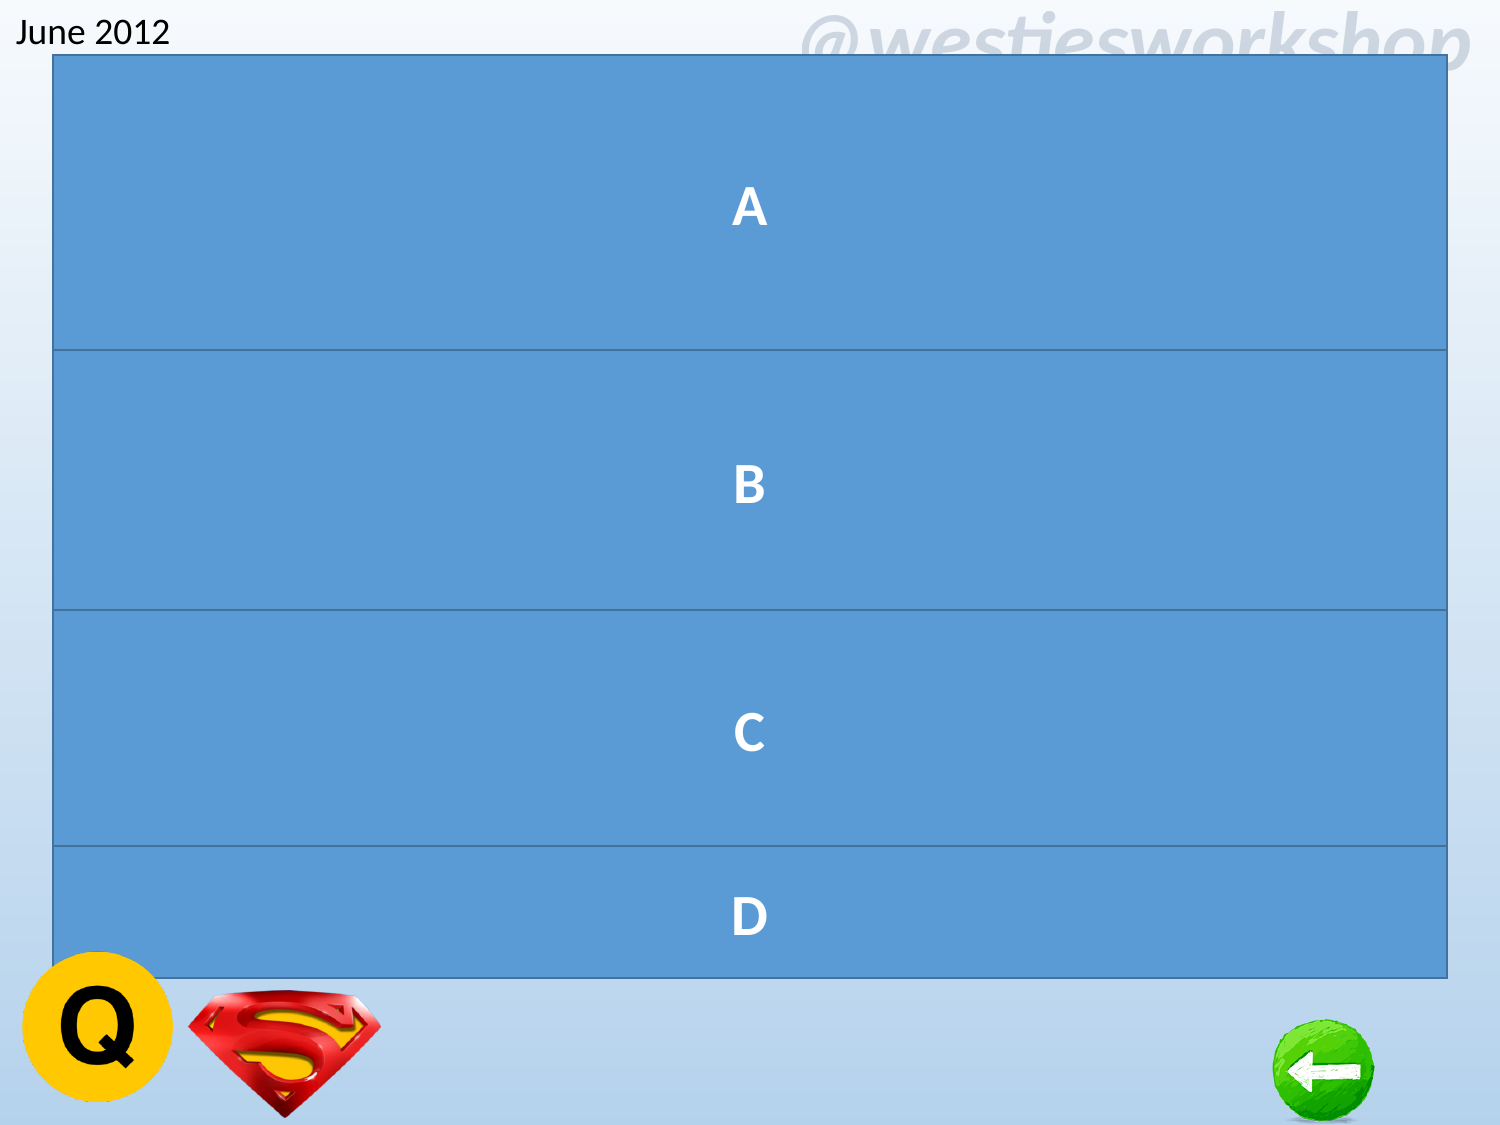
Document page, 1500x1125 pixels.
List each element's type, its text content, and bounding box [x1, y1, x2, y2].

picture [1270, 1019, 1376, 1125]
text_box June 2012 [1, 0, 186, 60]
picture [0, 54, 1447, 1125]
